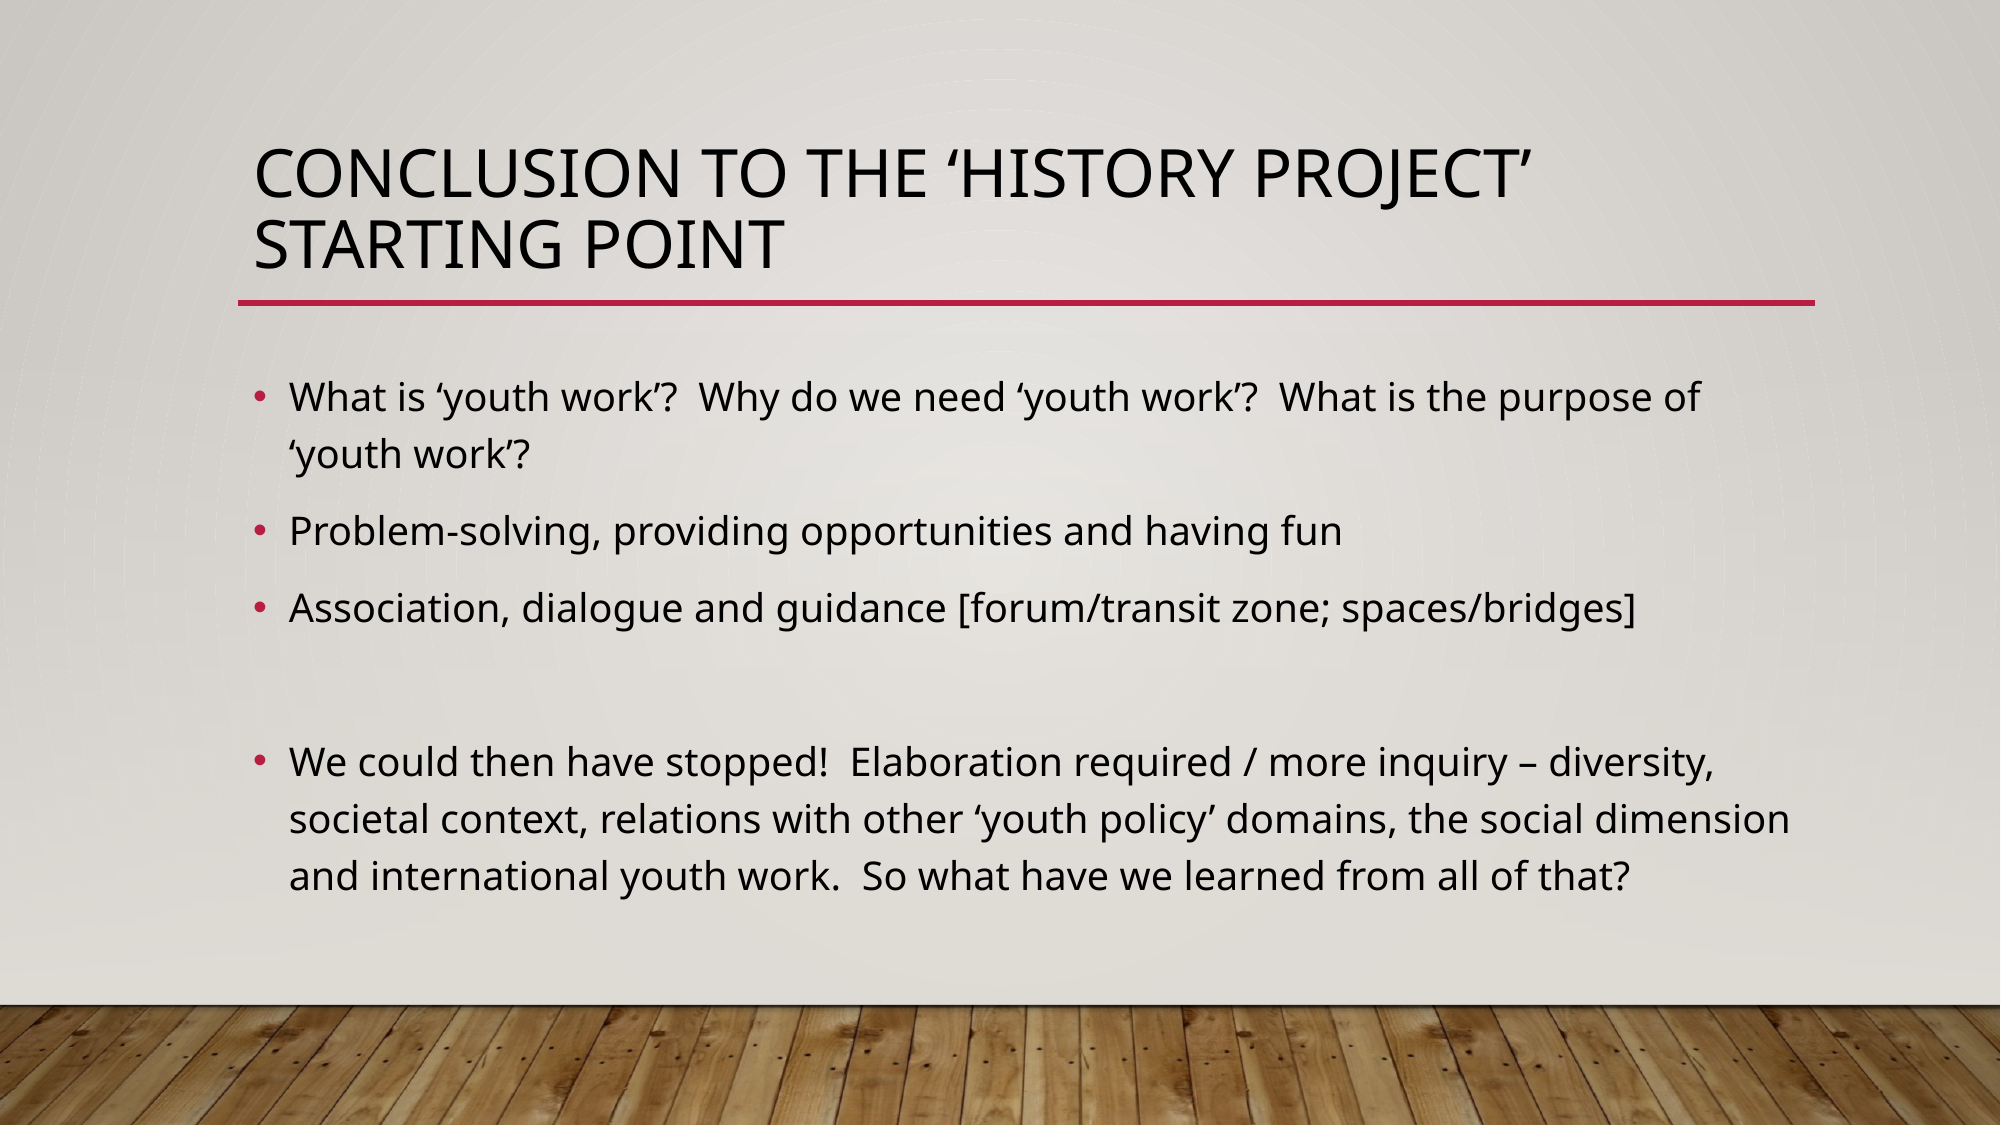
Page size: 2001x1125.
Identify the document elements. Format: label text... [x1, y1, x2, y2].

picture [0, 1005, 2000, 1125]
title Conclusion to the ‘history project’ Starting point [238, 131, 1814, 305]
list What is ‘youth work’? Why do we need ‘youth work’? What is the purpose of ‘youth work’? Problem-solving, providing opportunities and having fun Association, dialogue and guidance [forum/transit zone; spaces/bridges] We could then have stopped! Elaboration required / more inquiry – diversity, societal context, relations with other ‘youth policy’ domains, the social dimension and international youth work. So what have we learned from all of that? [238, 354, 1814, 921]
